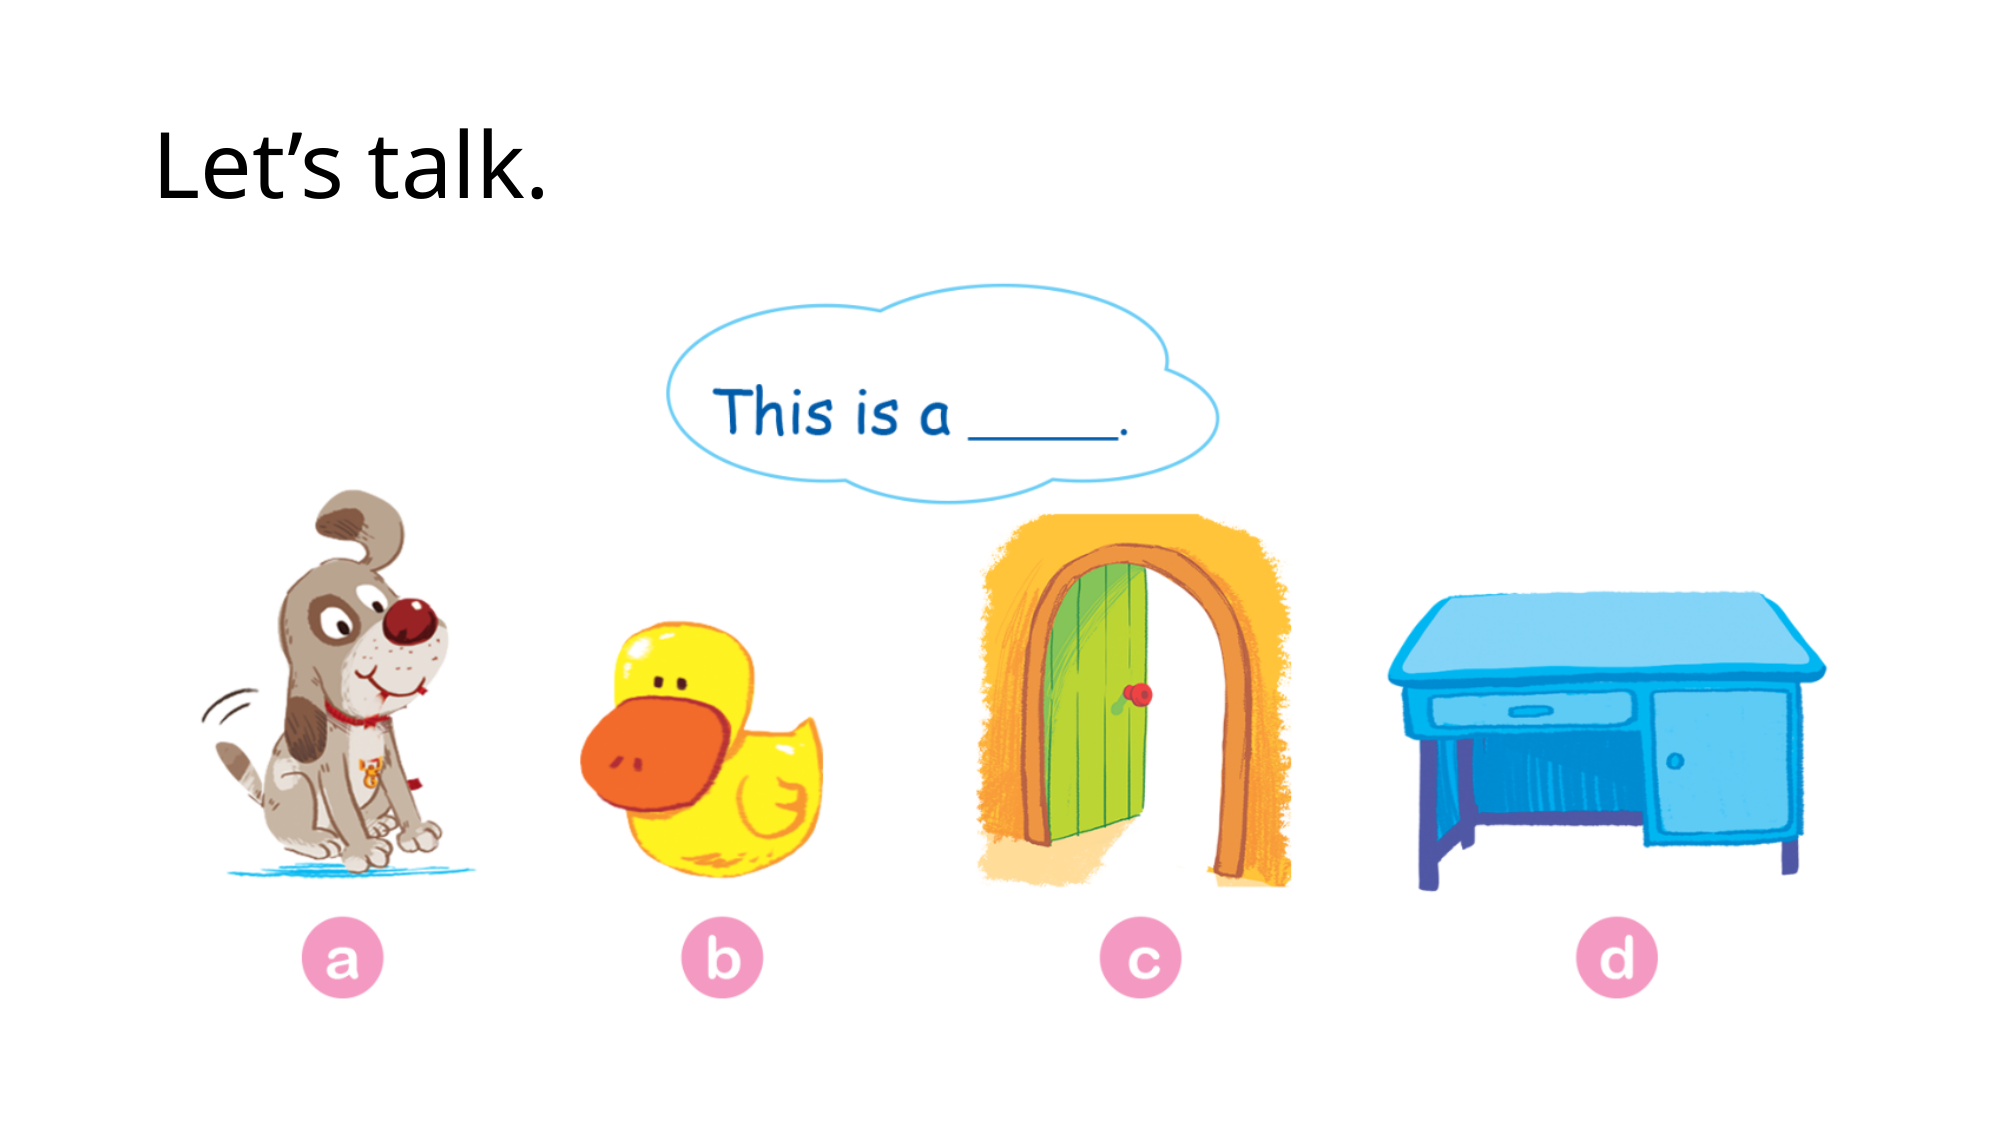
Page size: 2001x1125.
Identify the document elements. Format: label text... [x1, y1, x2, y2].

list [137, 218, 1863, 1094]
title Let’s talk. [137, 59, 1863, 218]
